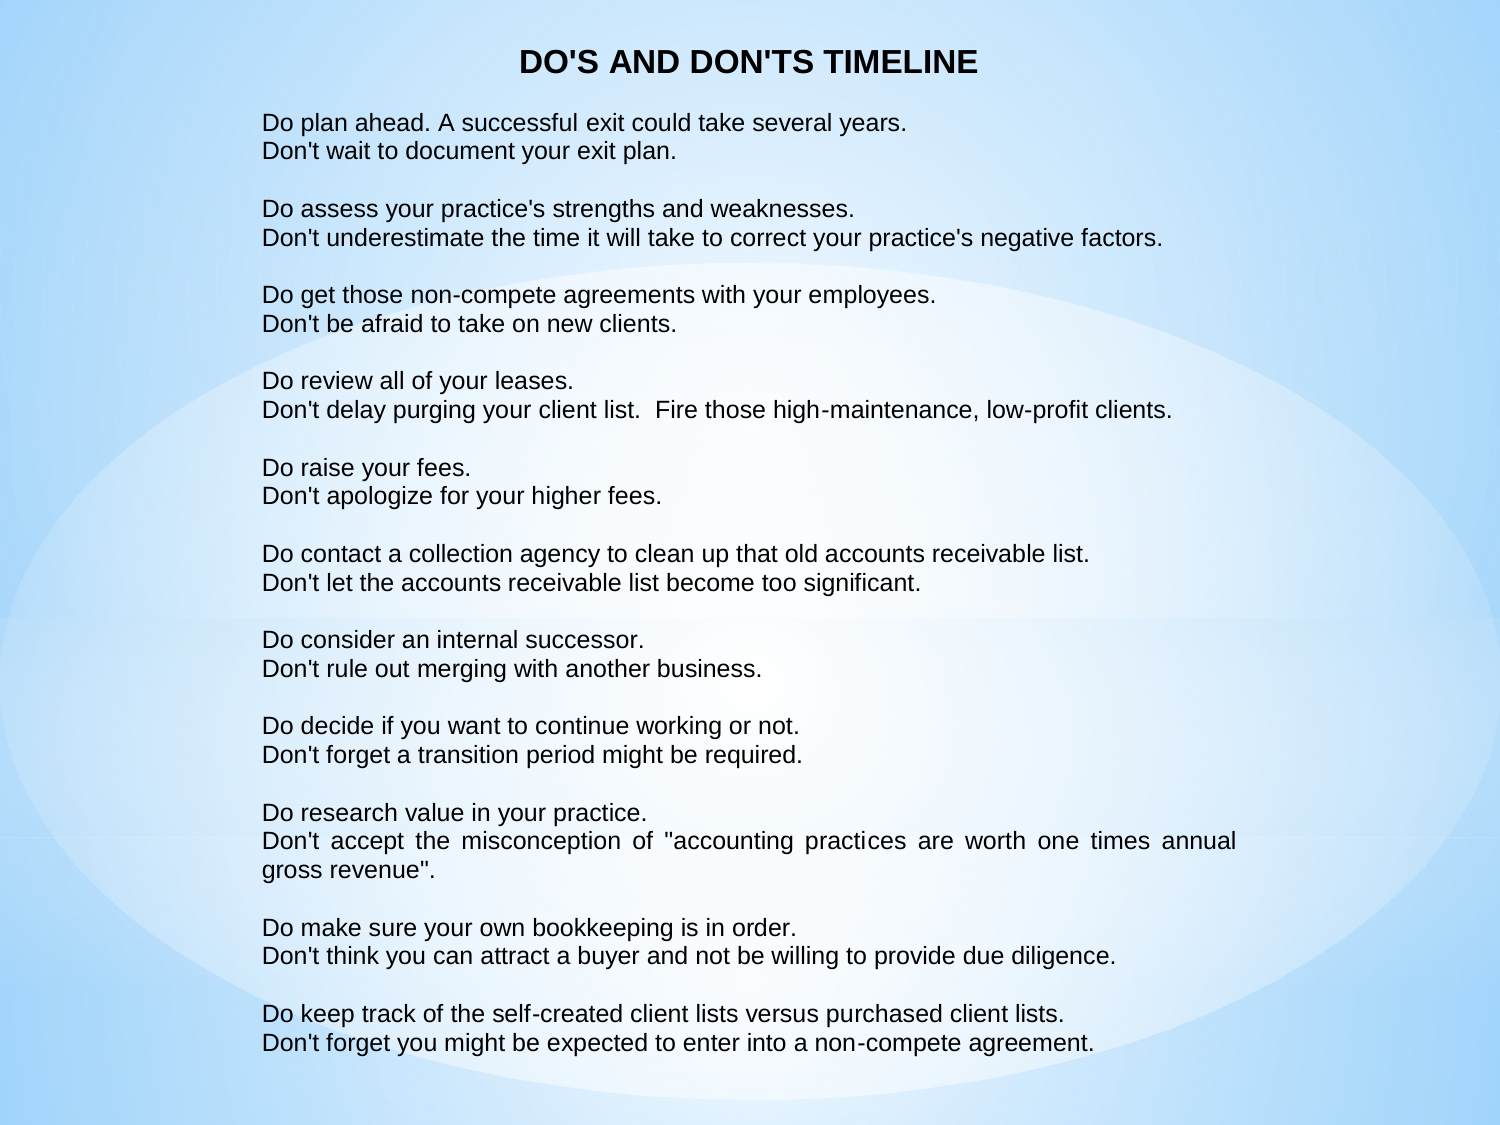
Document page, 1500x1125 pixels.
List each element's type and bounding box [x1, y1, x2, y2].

picture [261, 42, 1239, 1082]
